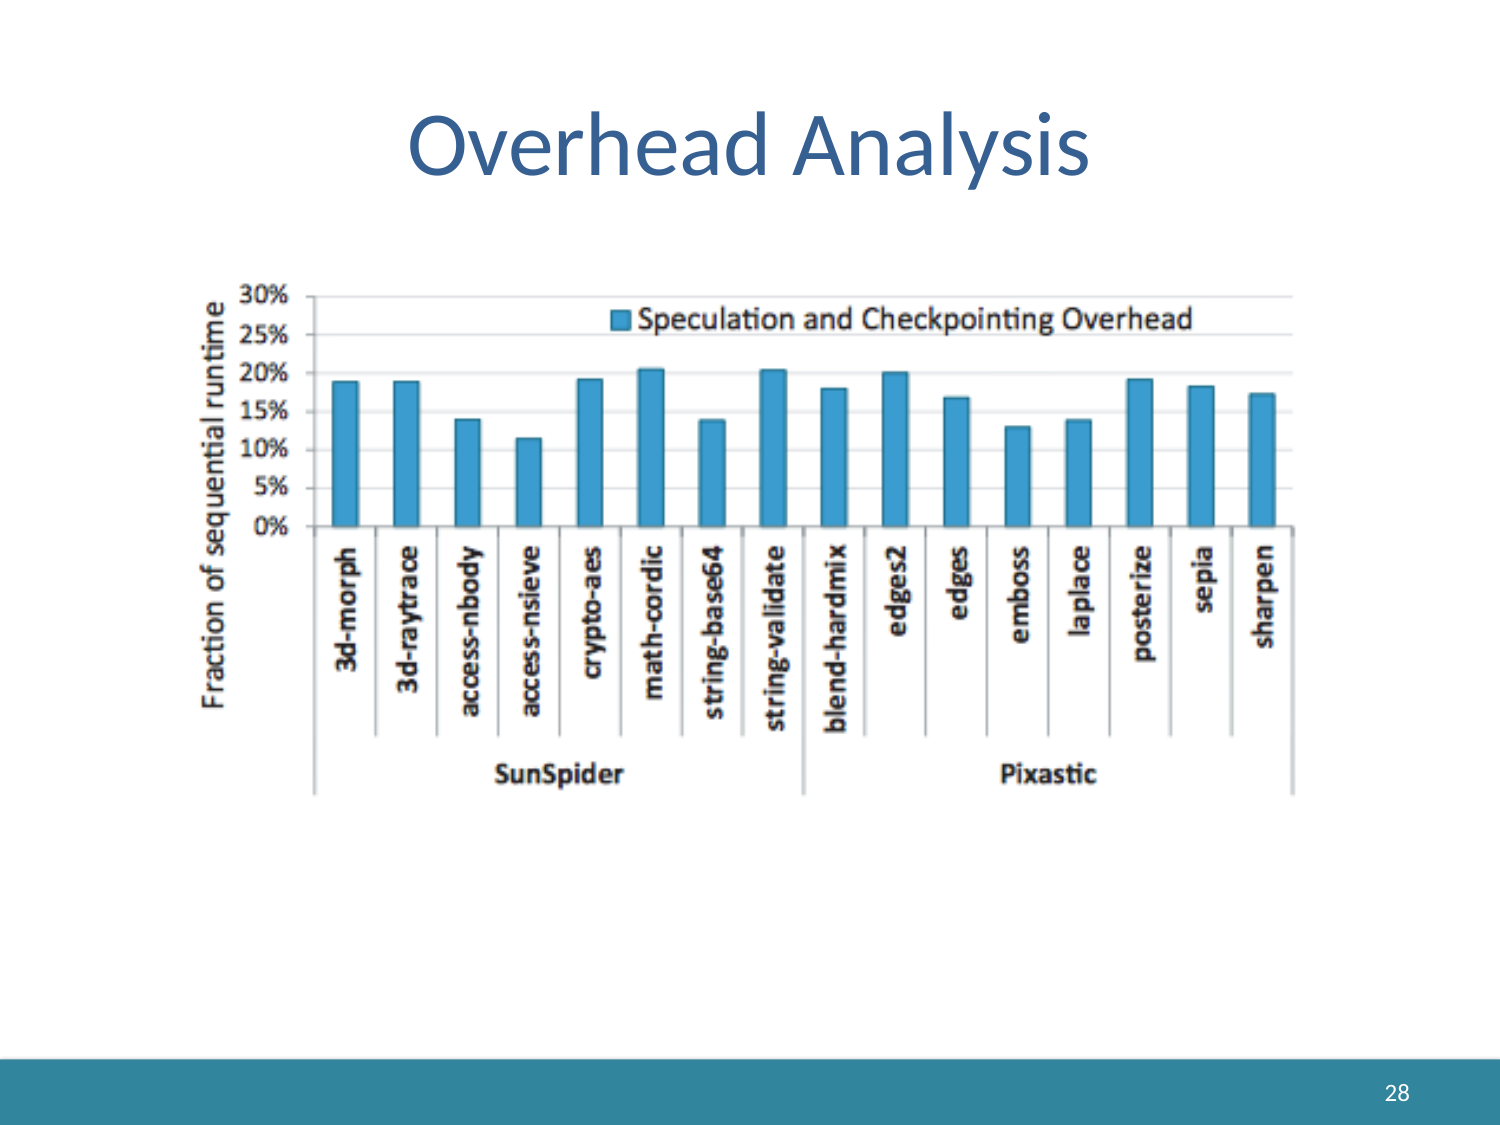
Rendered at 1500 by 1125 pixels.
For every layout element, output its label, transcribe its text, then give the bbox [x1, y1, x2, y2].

picture [179, 256, 1324, 812]
title Overhead Analysis [75, 45, 1425, 233]
slide_number 28 [1074, 1061, 1425, 1122]
